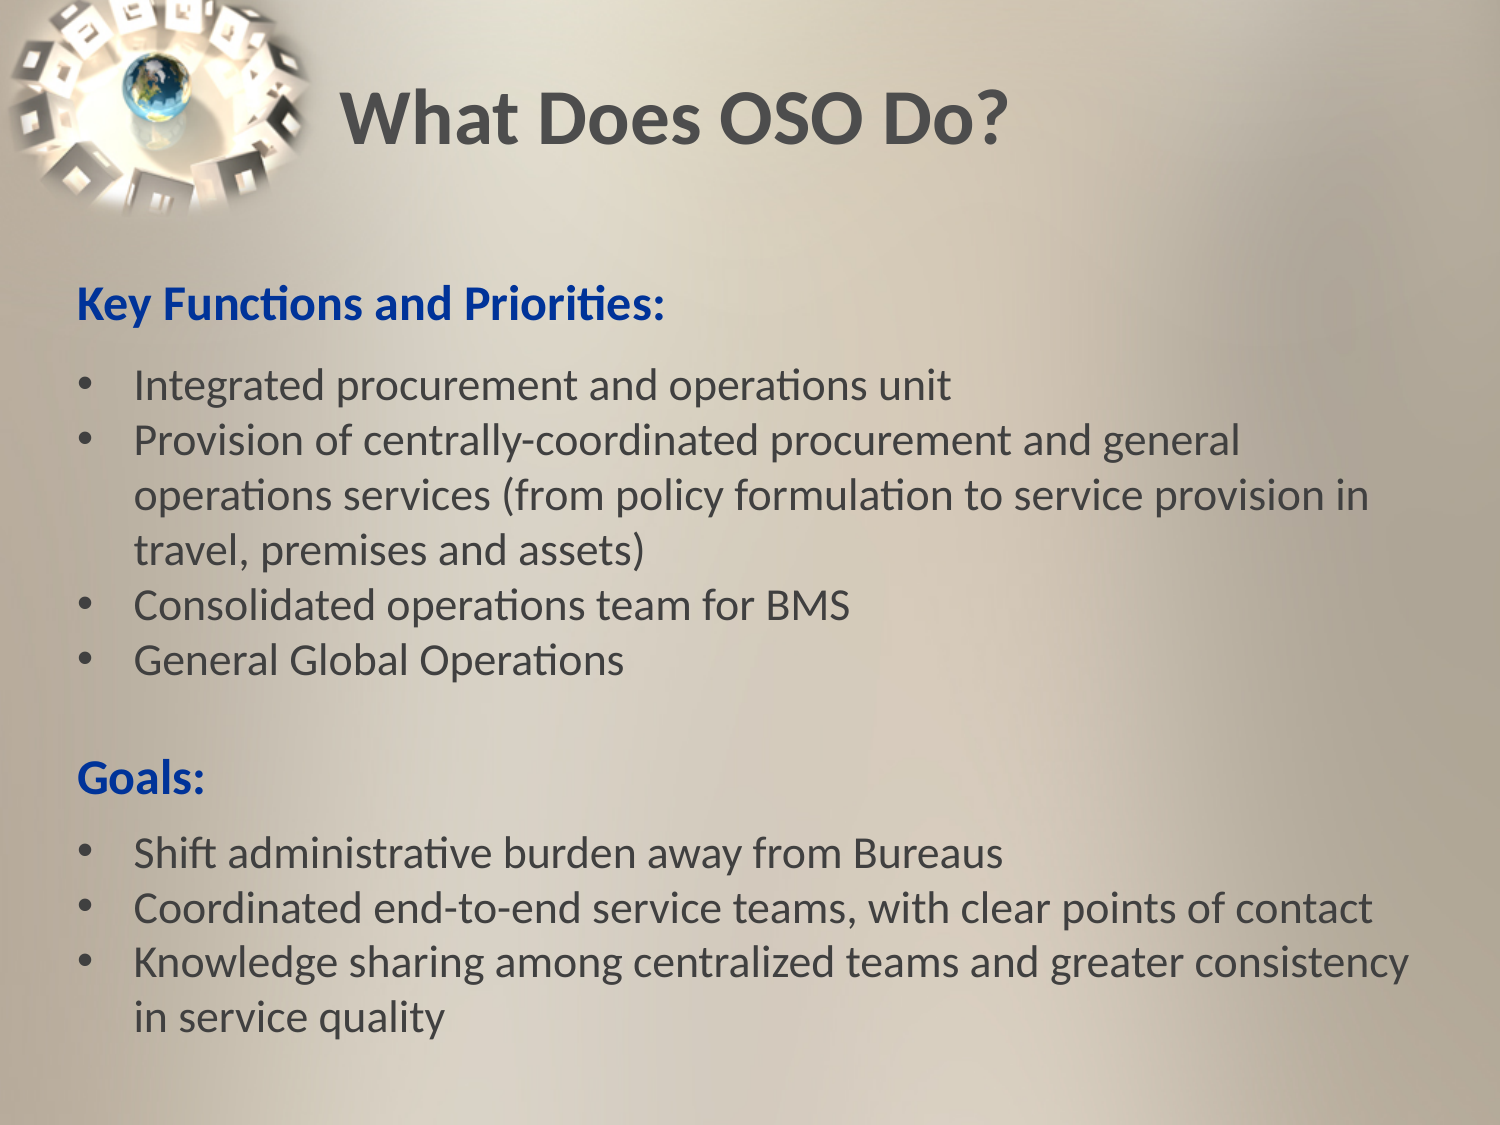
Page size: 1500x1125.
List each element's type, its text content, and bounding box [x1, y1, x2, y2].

picture [0, 0, 1500, 1125]
text_box What Does OSO Do? [325, 62, 1369, 163]
text_box Key Functions and Priorities: Integrated procurement and operations unit Provision of centrally-coordinated procurement and general operations services (from policy formulation to service provision in travel, premises and assets) Consolidated operations team for BMS General Global Operations Goals: Shift administrative burden away from Bureaus Coordinated end-to-end service teams, with clear points of contact Knowledge sharing among centralized teams and greater consistency in service quality [62, 262, 1455, 1050]
